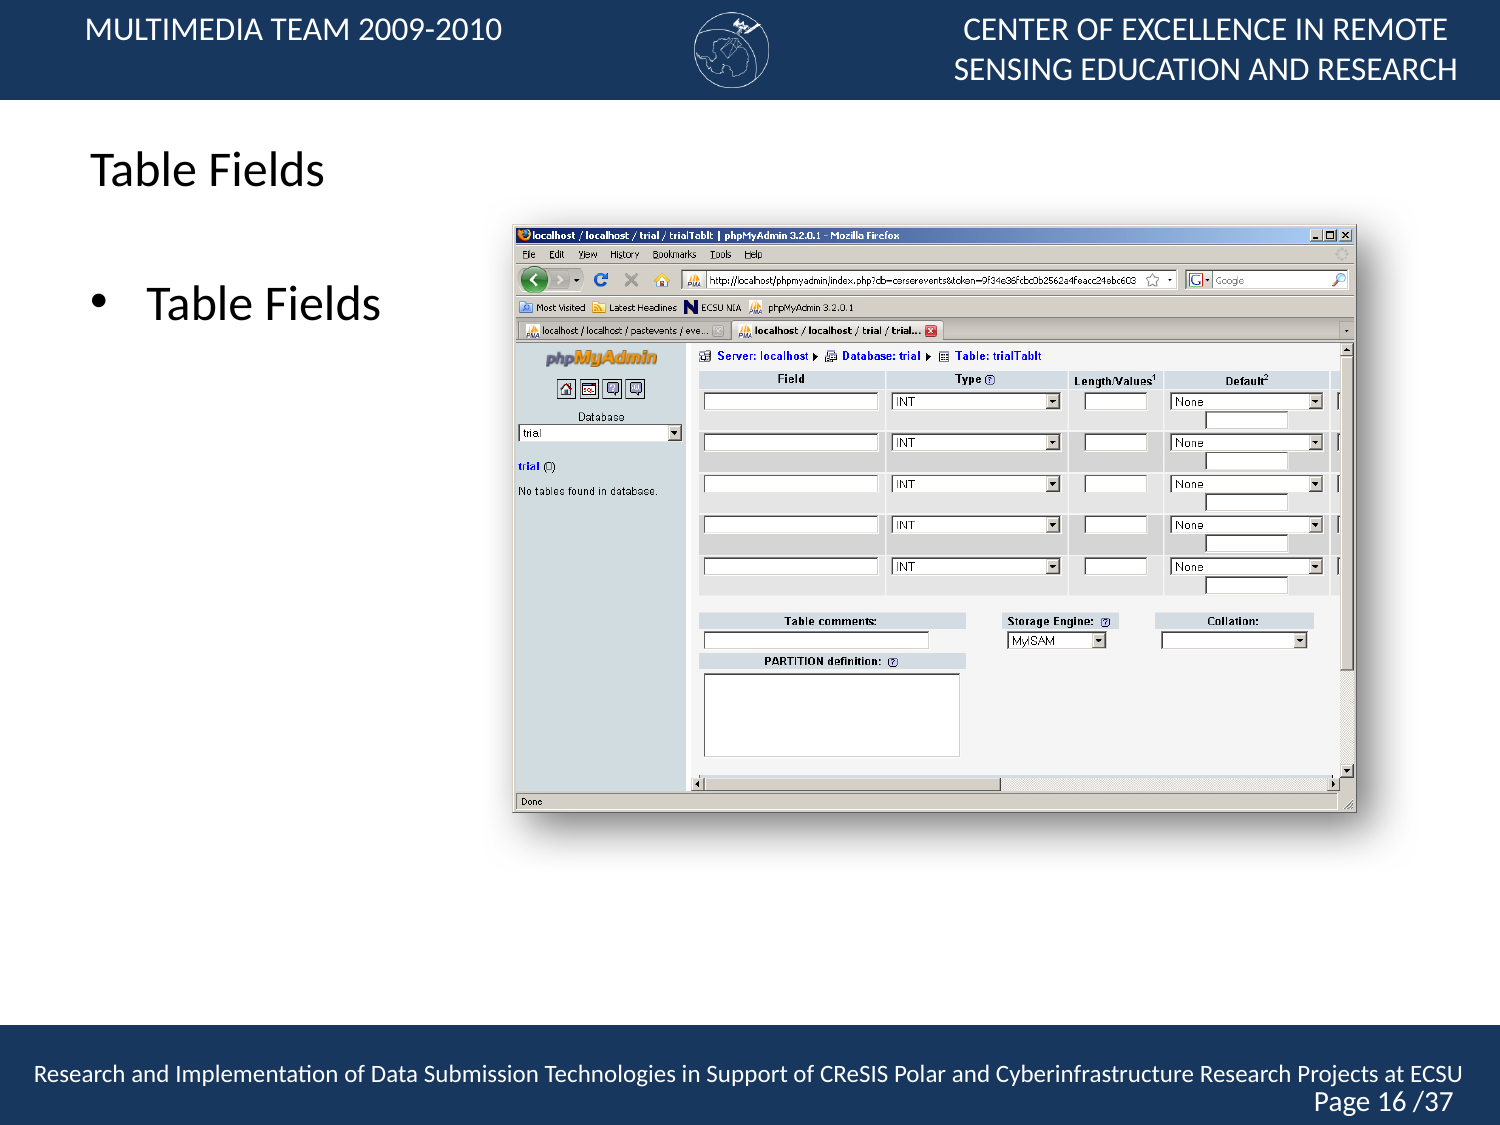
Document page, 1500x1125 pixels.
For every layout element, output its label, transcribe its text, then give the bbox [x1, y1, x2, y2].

picture [693, 12, 769, 88]
picture [512, 224, 1357, 813]
list Table Fields [75, 262, 1425, 1005]
title Table Fields [75, 99, 1425, 233]
slide_number Page 16 /37 [1125, 1074, 1475, 1113]
